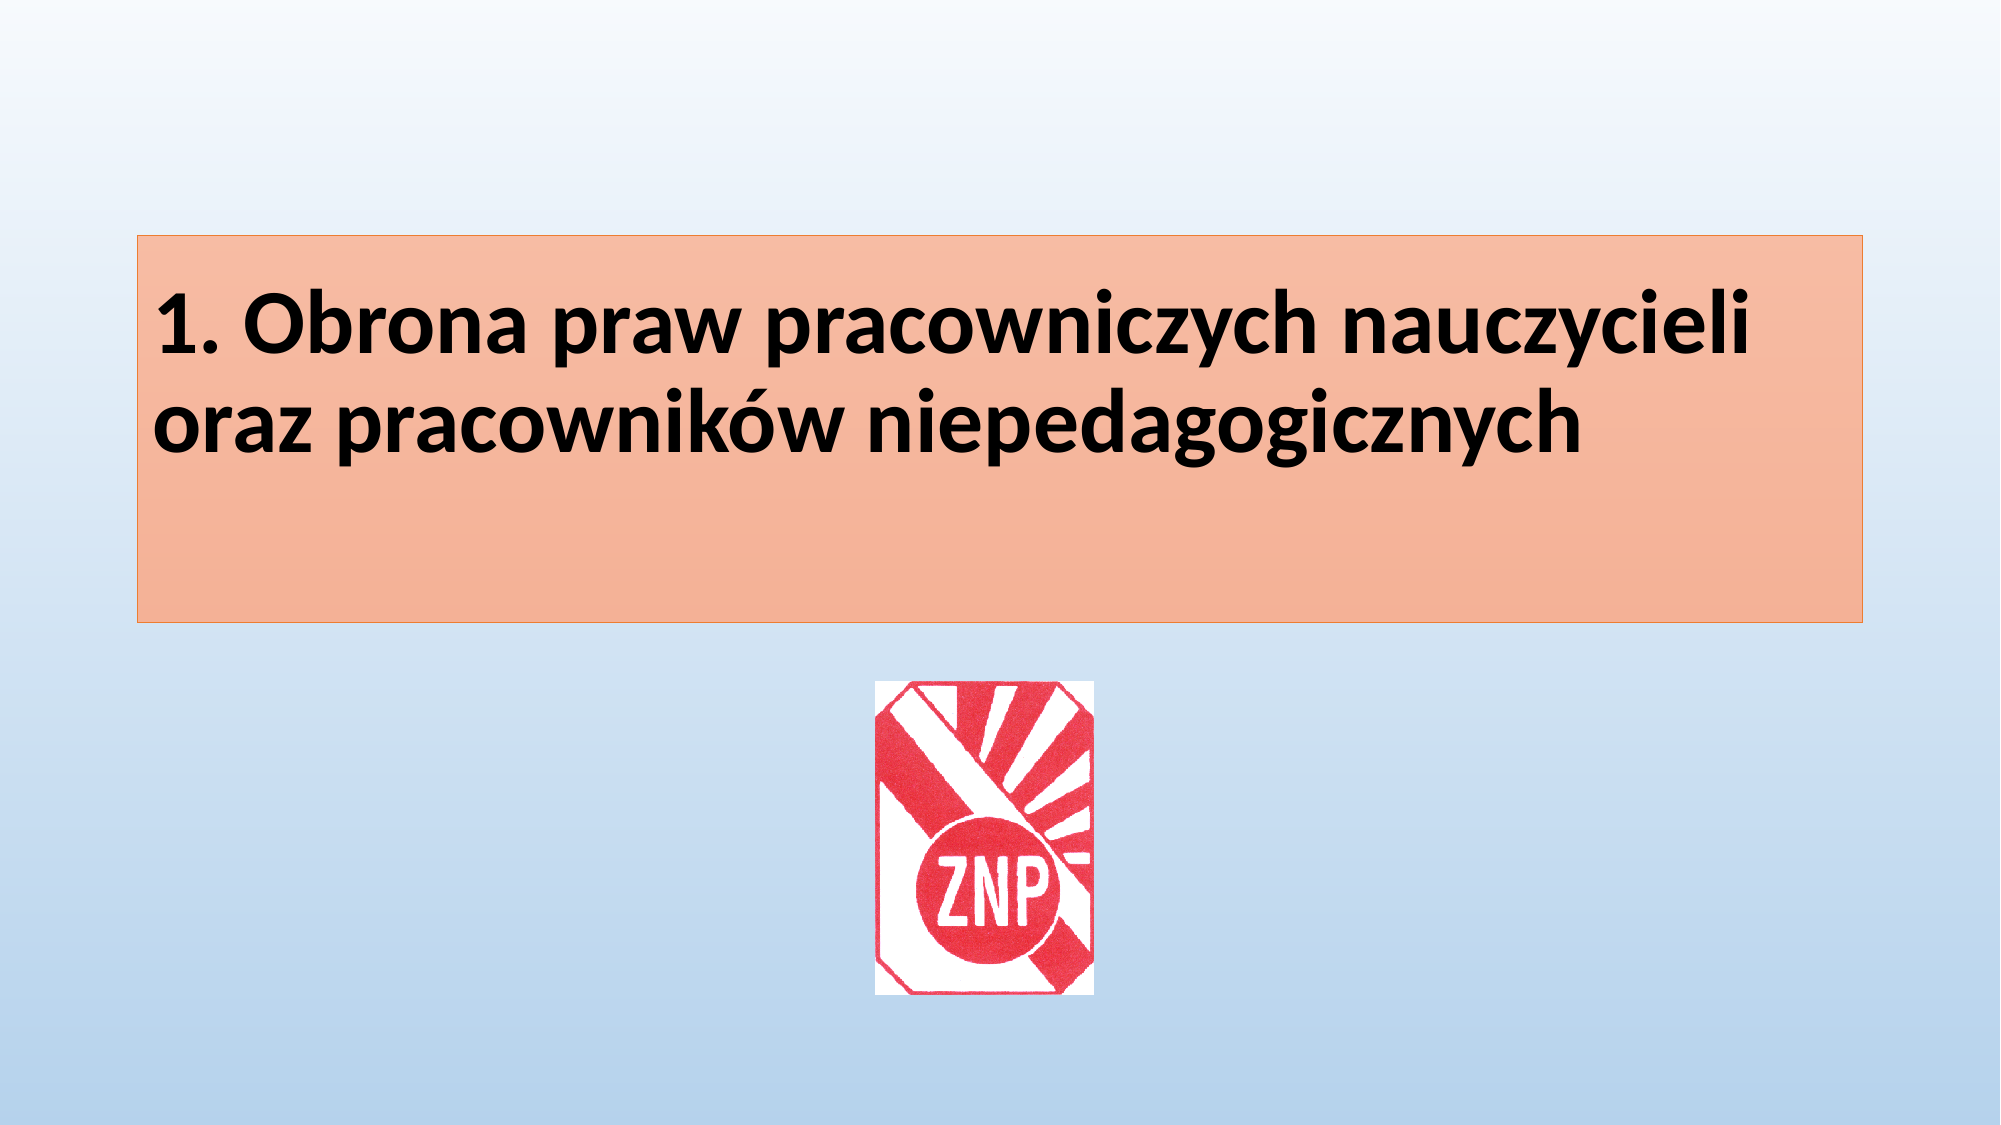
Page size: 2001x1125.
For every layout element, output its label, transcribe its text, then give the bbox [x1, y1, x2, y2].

title 1. Obrona praw pracowniczych nauczycieli oraz pracowników niepedagogicznych [137, 235, 1863, 623]
picture [875, 681, 1094, 995]
